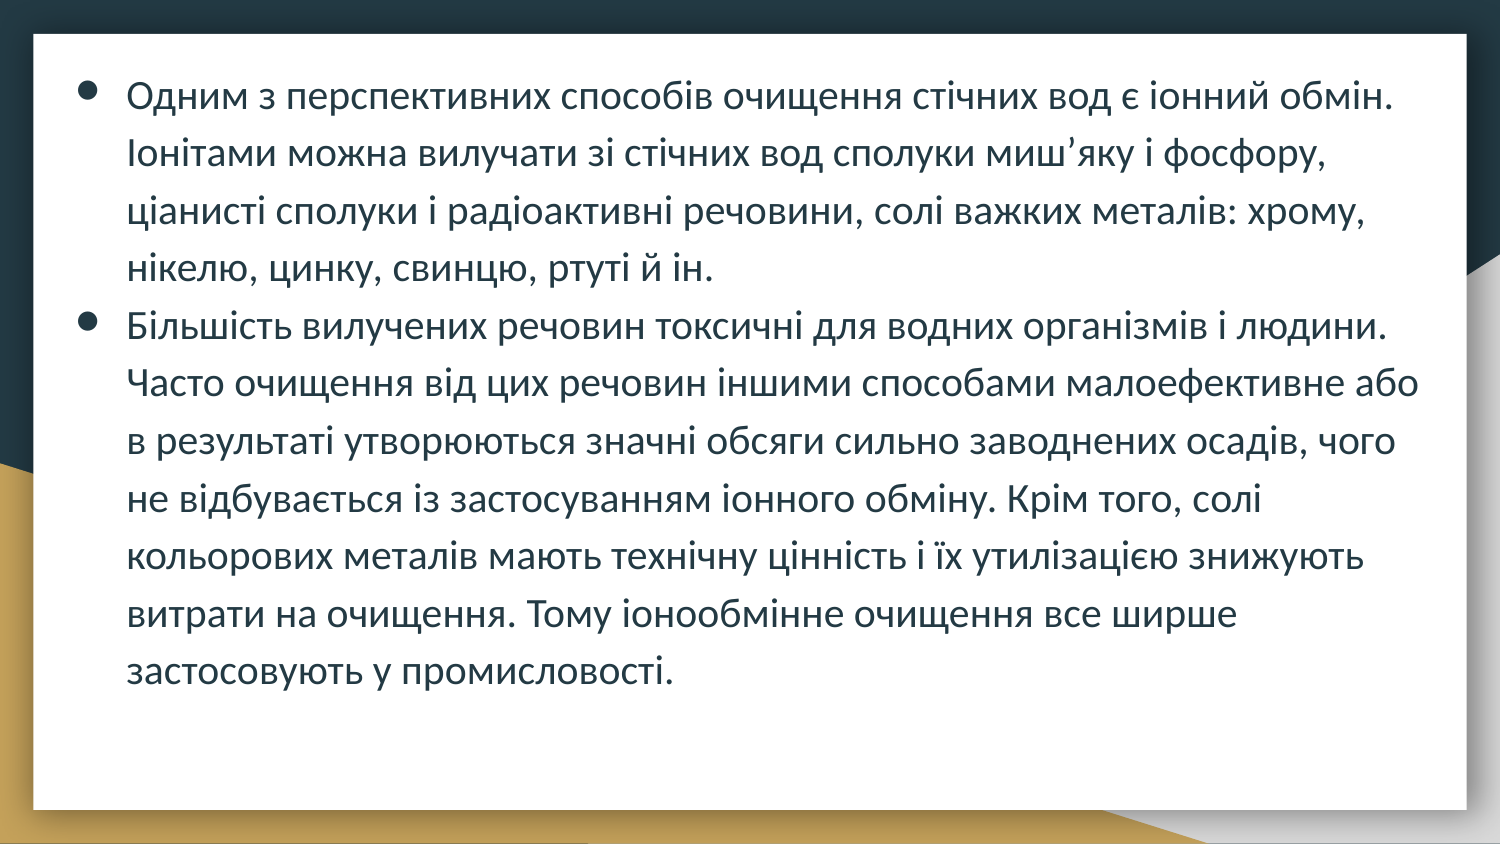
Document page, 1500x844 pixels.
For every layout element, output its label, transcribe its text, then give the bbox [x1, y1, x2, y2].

list Одним з перспективних способів очищення стічних вод є іонний обмін. Іонітами можна вилучати зі стічних вод сполуки миш’яку і фосфору, ціанисті сполуки і радіоактивні речовини, солі важких металів: хрому, нікелю, цинку, свинцю, ртуті й ін. Більшість вилучених речовин токсичні для водних організмів і людини. Часто очищення від цих речовин іншими способами малоефективне або в результаті утворюються значні обсяги сильно заводнених осадів, чого не відбувається із застосуванням іонного обміну. Крім того, солі кольорових металів мають технічну цінність і їх утилізацією знижують витрати на очищення. Тому іонообмінне очищення все ширше застосовують у промисловості. [36, 44, 1456, 813]
